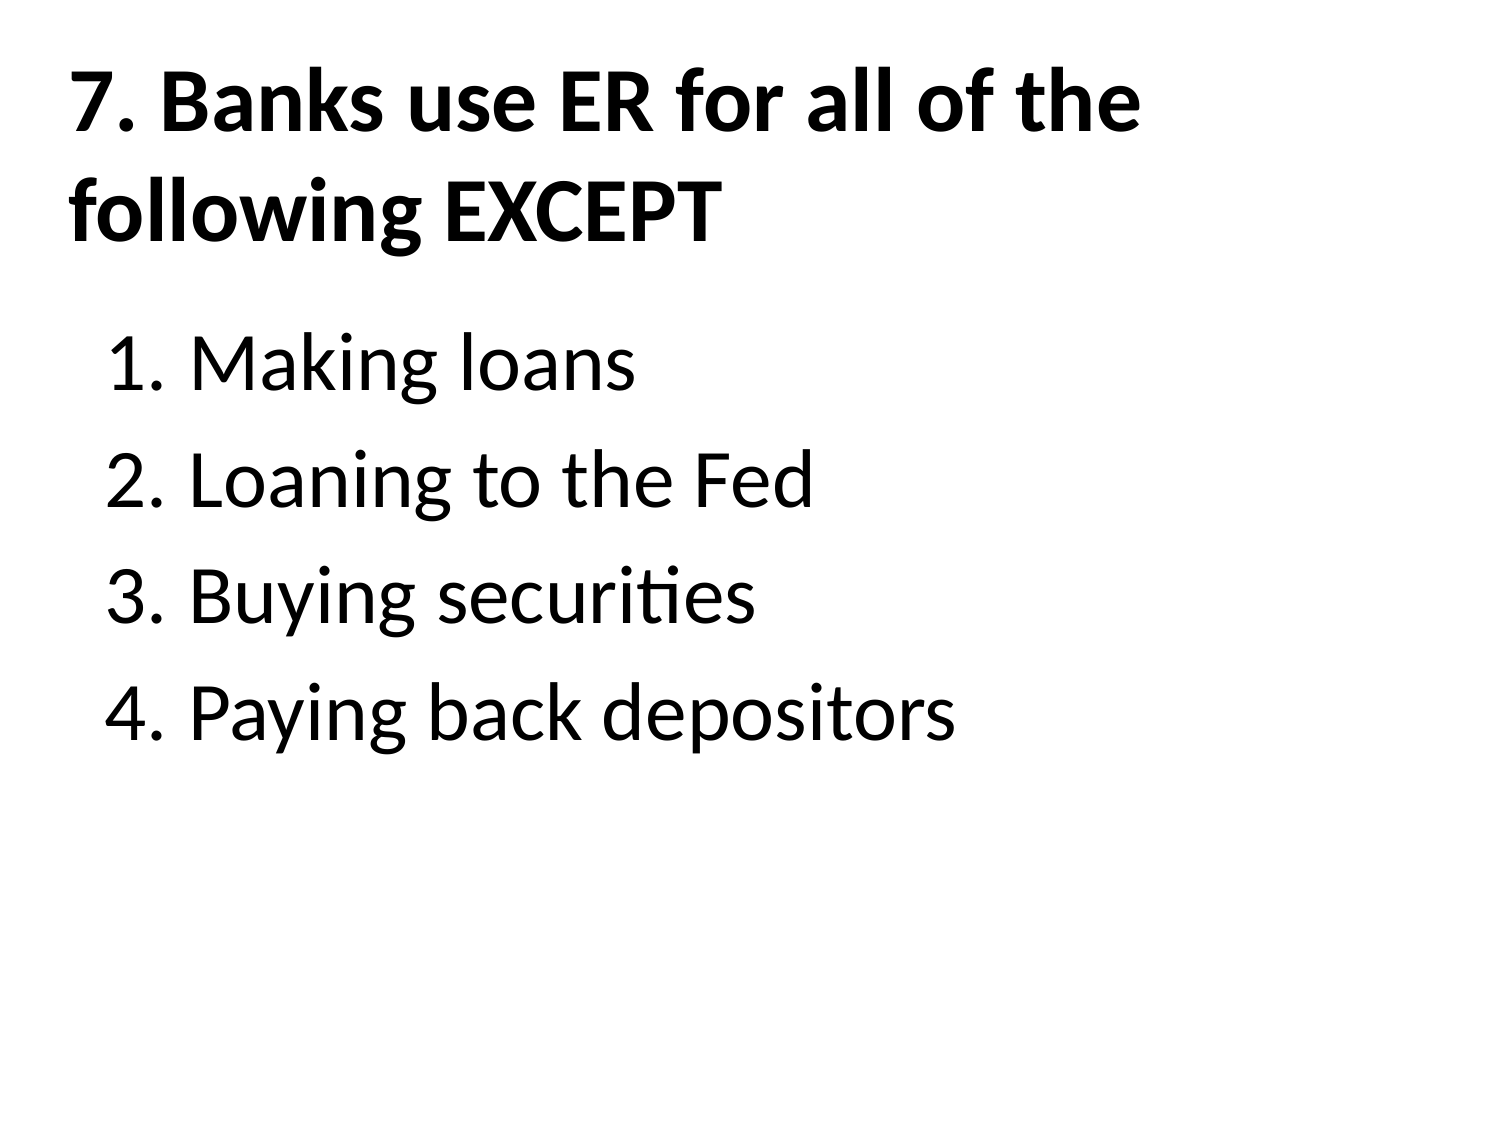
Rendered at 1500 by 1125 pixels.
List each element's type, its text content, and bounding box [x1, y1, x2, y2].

title 7. Banks use ER for all of the following EXCEPT [53, 24, 1404, 275]
list Making loans Loaning to the Fed Buying securities Paying back depositors [89, 299, 977, 925]
